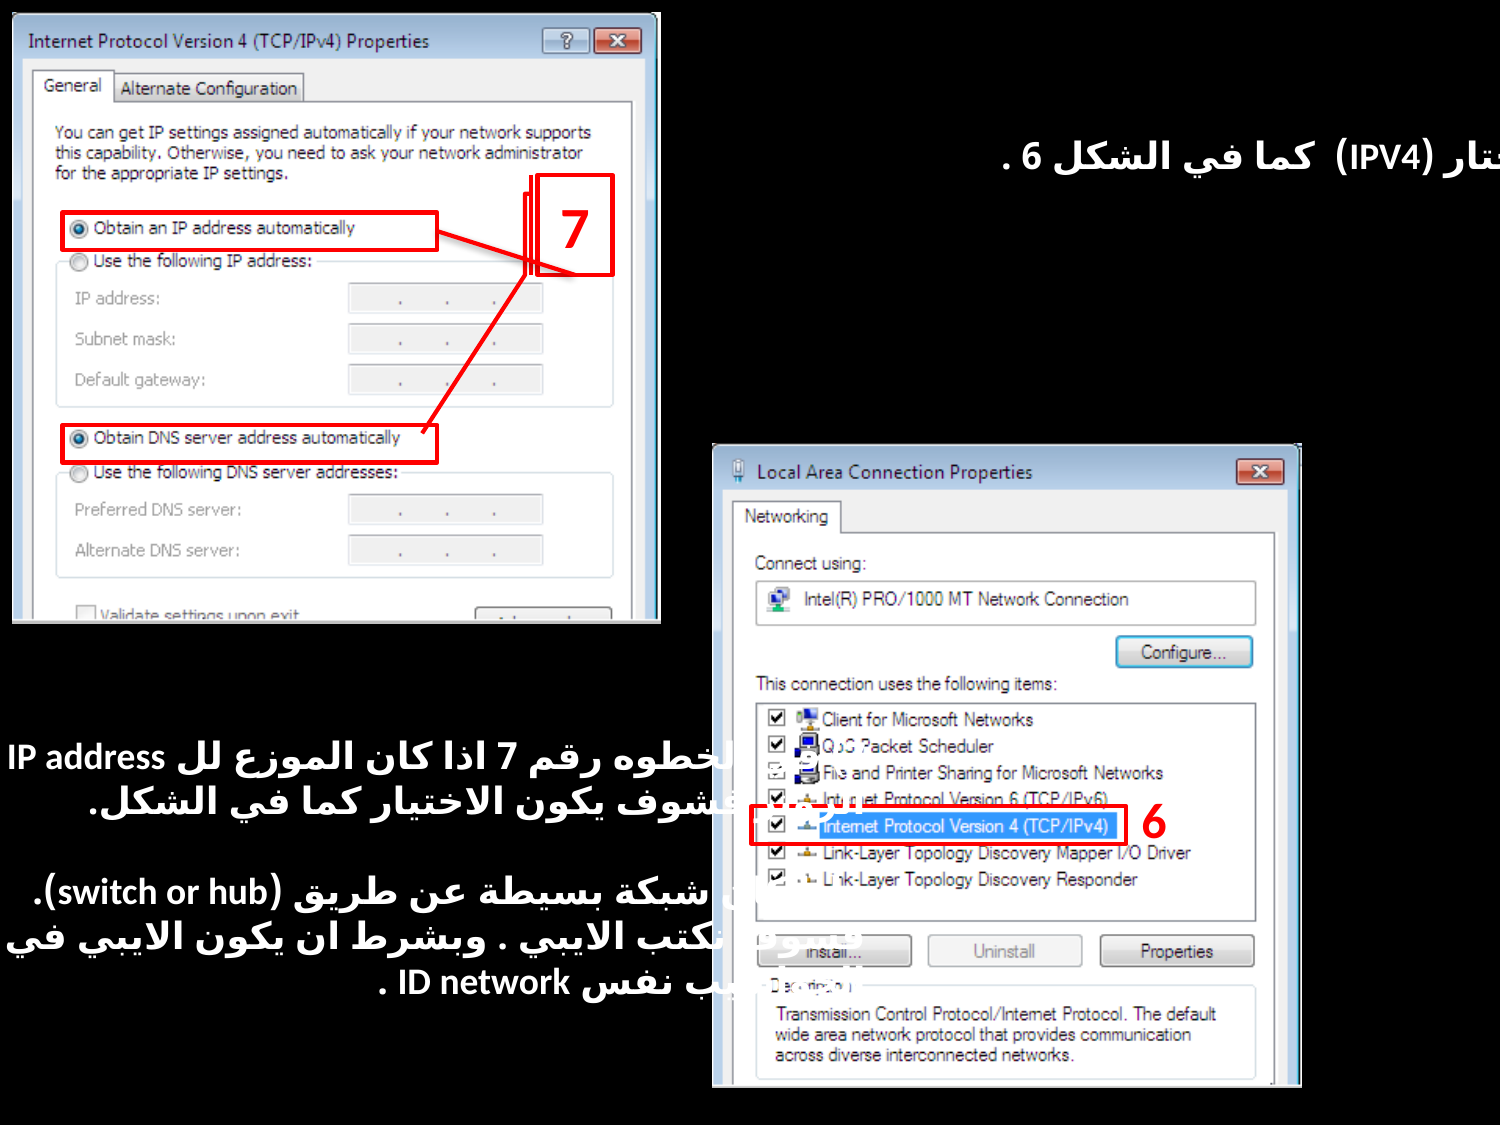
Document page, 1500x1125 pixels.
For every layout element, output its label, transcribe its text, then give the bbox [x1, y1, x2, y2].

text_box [437, 224, 538, 232]
picture [12, 12, 662, 624]
text_box 7) في الخطوه رقم 7 اذا كان الموزع لل IP address الروتر فشوف يكون الاختيار كما في الشكل. واذا كان شبكة بسيطة عن طريق (switch or hub). فسوف نكتب الايبي . وبشرط ان يكون الايبي في كل الحواسيب نفس ID network . [0, 724, 707, 1010]
picture [712, 443, 1302, 1088]
text_box 6) نختار (IPV4) كما في الشكل 6 . [873, 124, 1500, 185]
